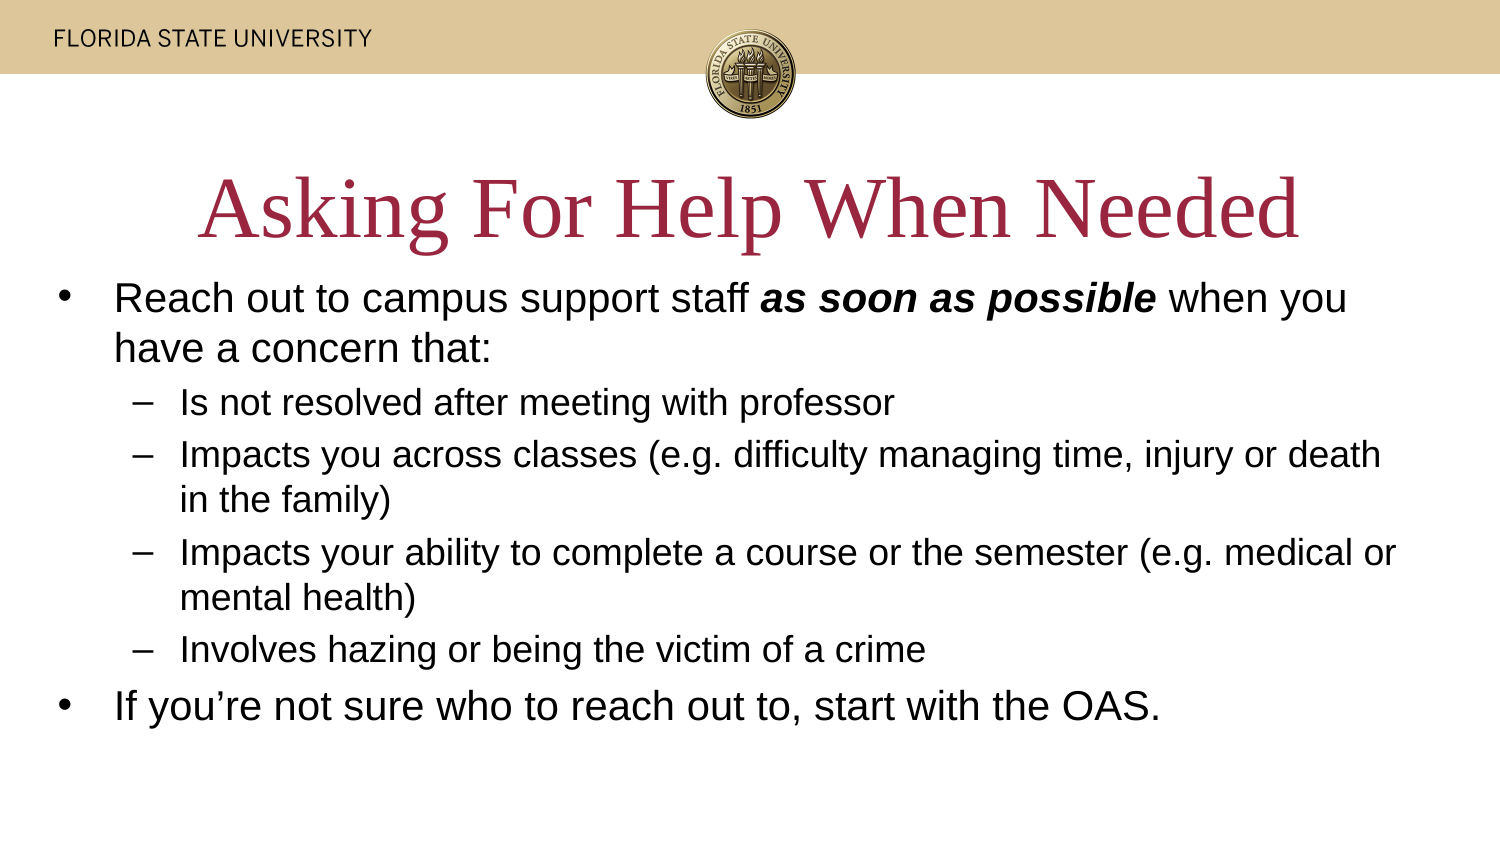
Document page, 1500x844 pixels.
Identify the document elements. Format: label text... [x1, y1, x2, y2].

title Asking For Help When Needed [75, 143, 1425, 262]
picture [0, 0, 1500, 844]
list Reach out to campus support staff as soon as possible when you have a concern that: Is not resolved after meeting with professor Impacts you across classes (e.g. difficulty managing time, injury or death in the family) Impacts your ability to complete a course or the semester (e.g. medical or mental health) Involves hazing or being the victim of a crime If you’re not sure who to reach out to, start with the OAS. [42, 262, 1425, 795]
